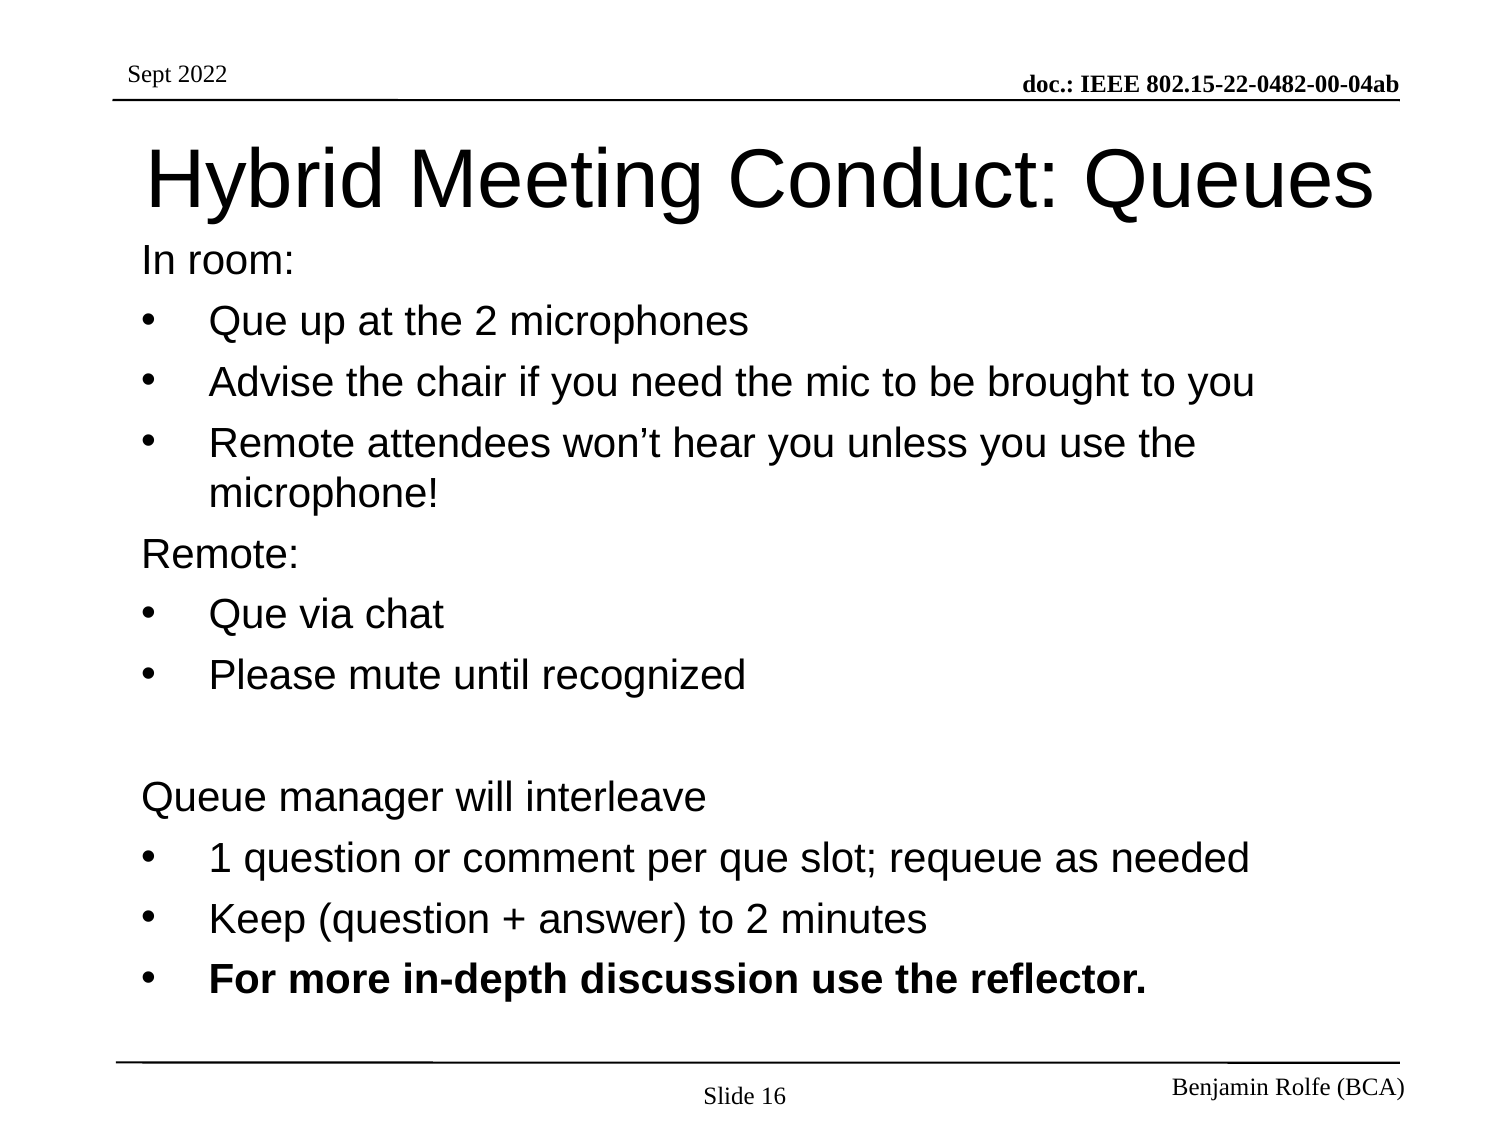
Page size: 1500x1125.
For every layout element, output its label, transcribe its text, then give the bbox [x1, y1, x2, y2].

title Hybrid Meeting Conduct: Queues [123, 112, 1398, 237]
list In room: Que up at the 2 microphones Advise the chair if you need the mic to be brought to you Remote attendees won’t hear you unless you use the microphone! Remote: Que via chat Please mute until recognized Queue manager will interleave 1 question or comment per que slot; requeue as needed Keep (question + answer) to 2 minutes For more in-depth discussion use the reflector. [125, 224, 1400, 1024]
slide_number Slide 16 [690, 1075, 799, 1115]
